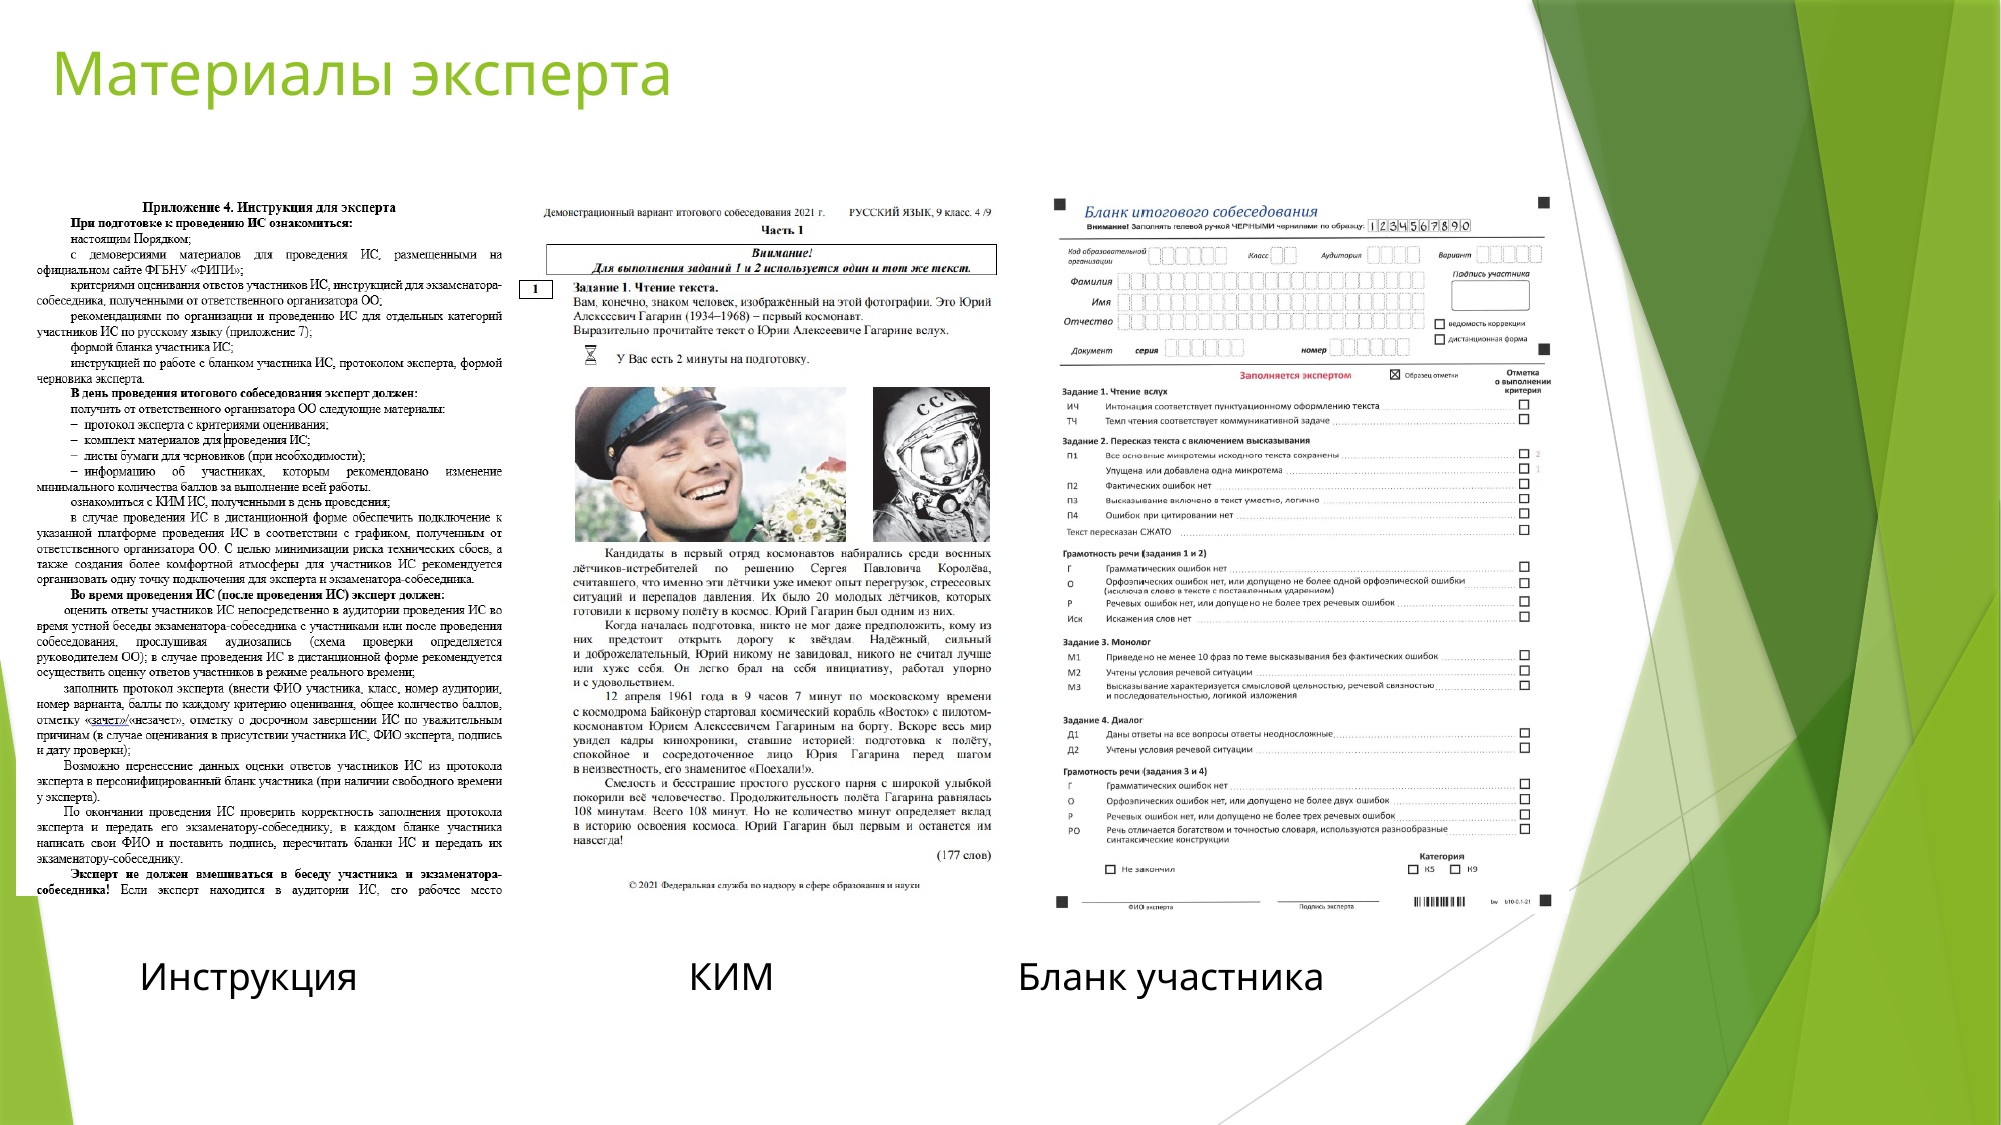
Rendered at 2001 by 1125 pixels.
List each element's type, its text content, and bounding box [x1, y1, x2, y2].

title Материалы эксперта [36, 27, 1448, 116]
text_box Инструкция КИМ Бланк участника [36, 945, 1936, 1006]
picture [16, 192, 1003, 896]
picture [1037, 179, 1569, 914]
